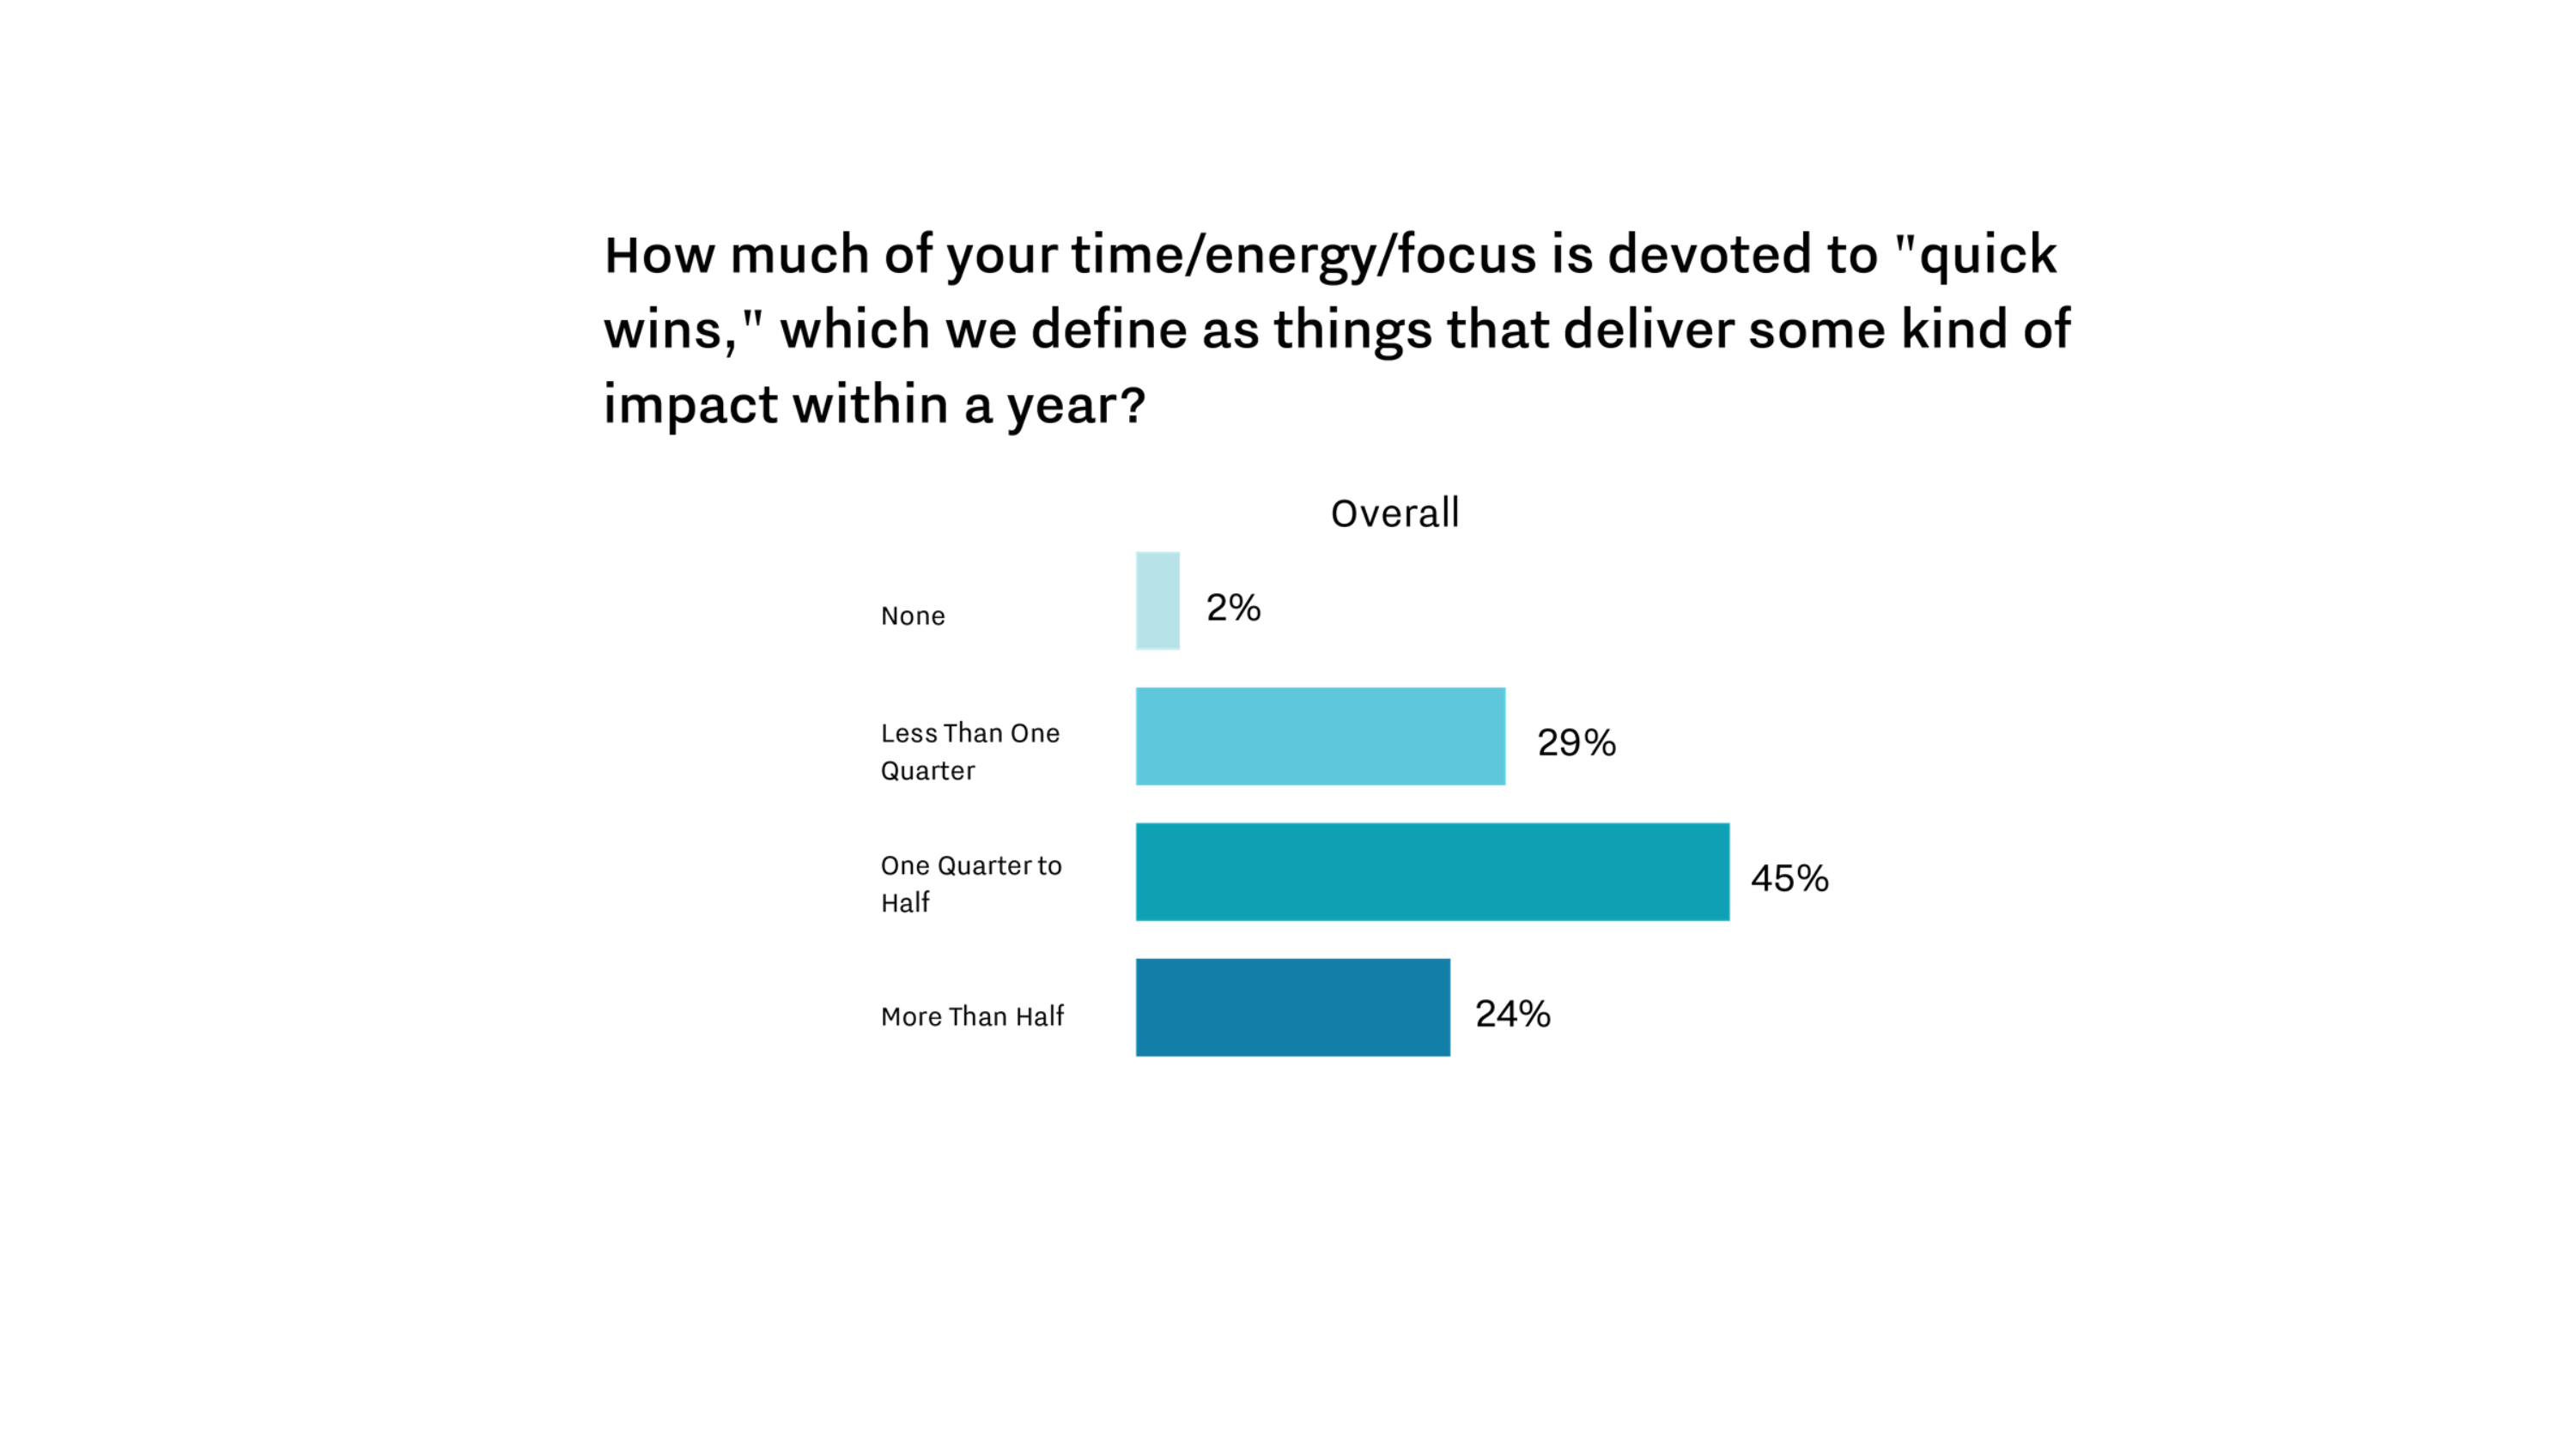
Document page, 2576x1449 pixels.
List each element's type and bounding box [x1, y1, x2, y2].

text_box [0, 161, 2287, 1304]
